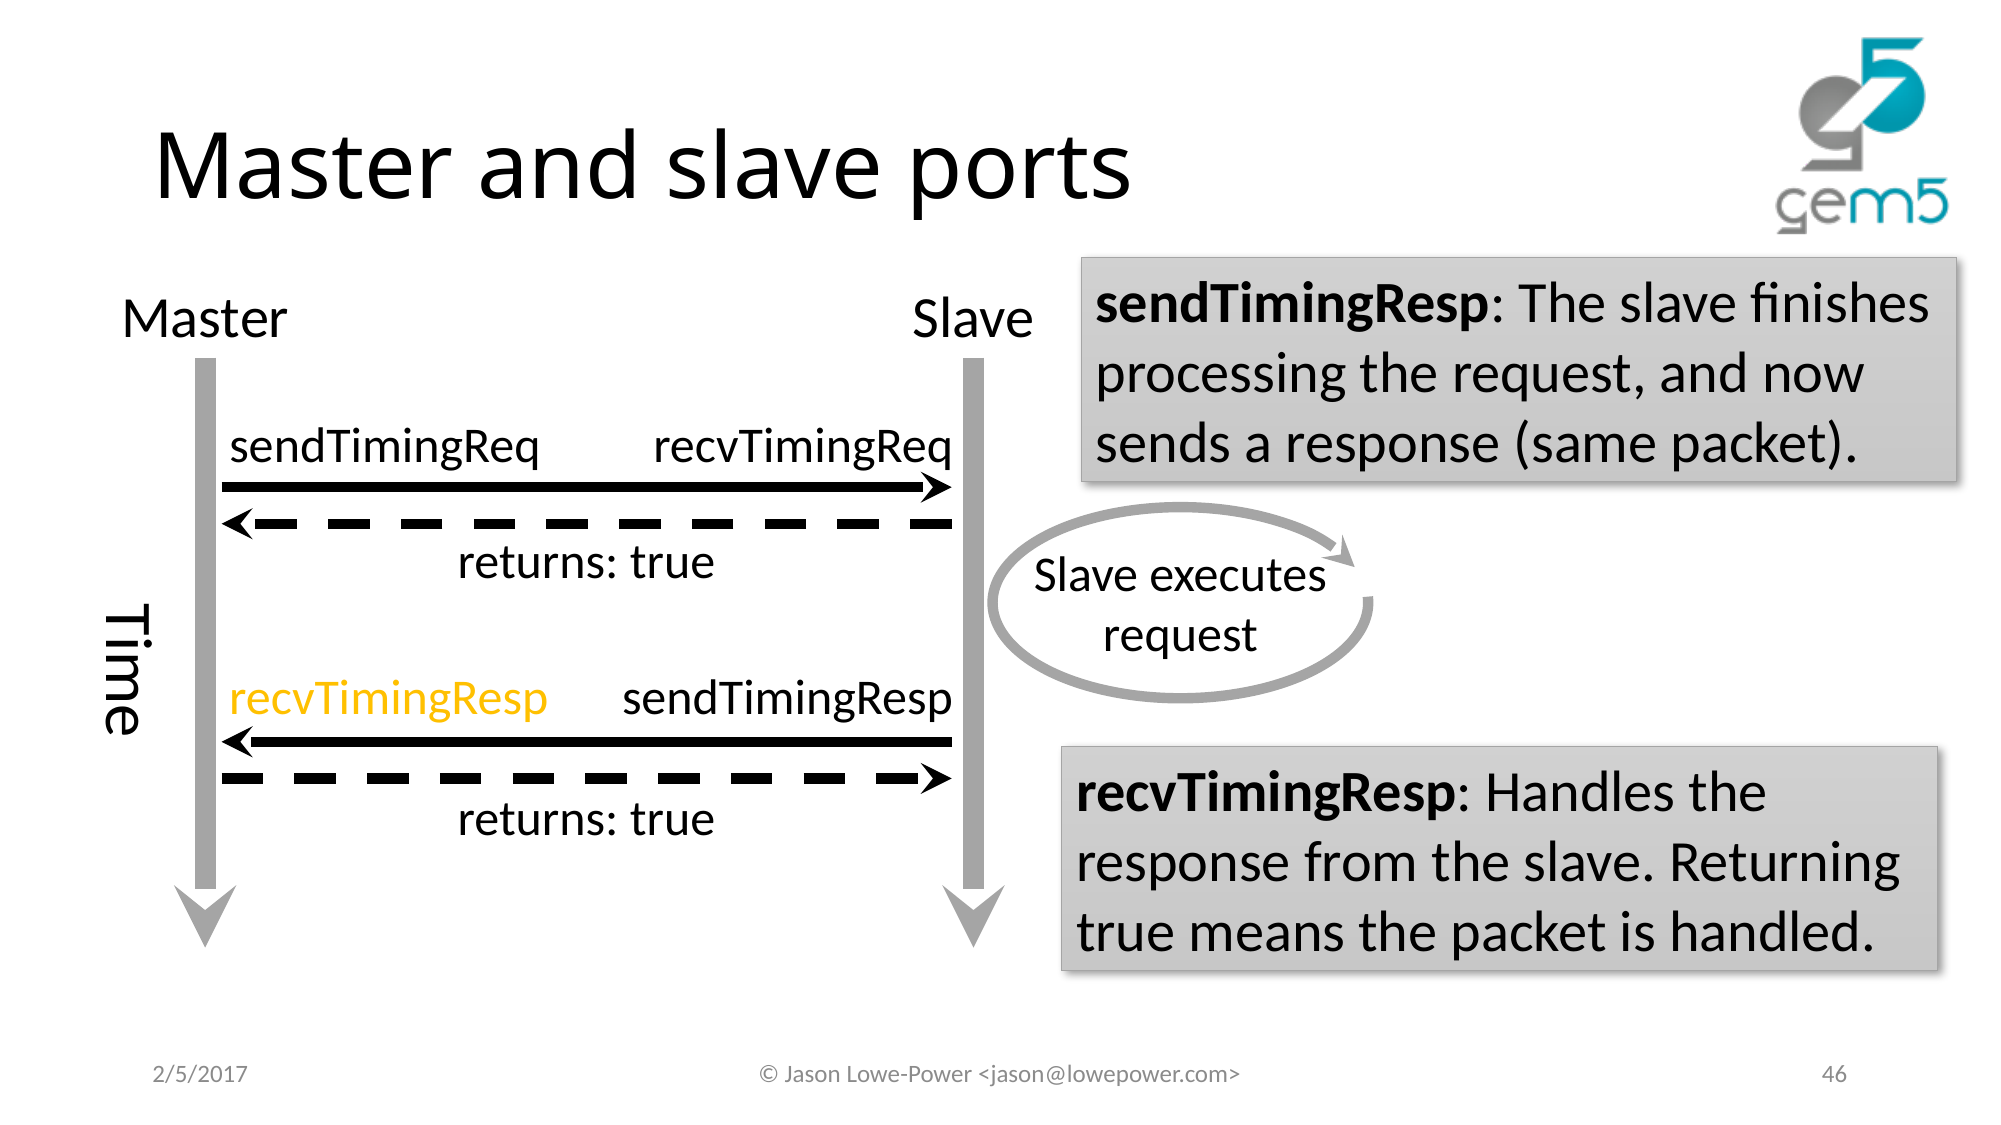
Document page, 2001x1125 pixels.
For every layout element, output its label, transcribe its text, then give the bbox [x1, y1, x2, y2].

picture [1757, 30, 1968, 242]
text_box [992, 507, 1369, 699]
text_box sendTimingResp [607, 657, 968, 733]
text_box returns: true [442, 524, 731, 596]
text_box Time [85, 588, 181, 753]
text_box sendTimingResp: The slave finishes processing the request, and now sends a response (same packet). [1081, 257, 1957, 482]
text_box recvTimingReq [638, 405, 968, 480]
text_box recvTimingResp [214, 657, 564, 733]
slide_number 46 [1412, 1042, 1863, 1103]
text_box returns: true [442, 779, 731, 853]
text_box sendTimingReq [214, 405, 556, 480]
text_box Master [106, 271, 305, 357]
text_box Slave [897, 271, 1050, 357]
title Master and slave ports [137, 59, 1757, 278]
text_box recvTimingResp: Handles the response from the slave. Returning true means the packet is handled. [1061, 746, 1938, 971]
footer © Jason Lowe-Power <jason@lowepower.com> [662, 1042, 1338, 1103]
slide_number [137, 1042, 588, 1103]
